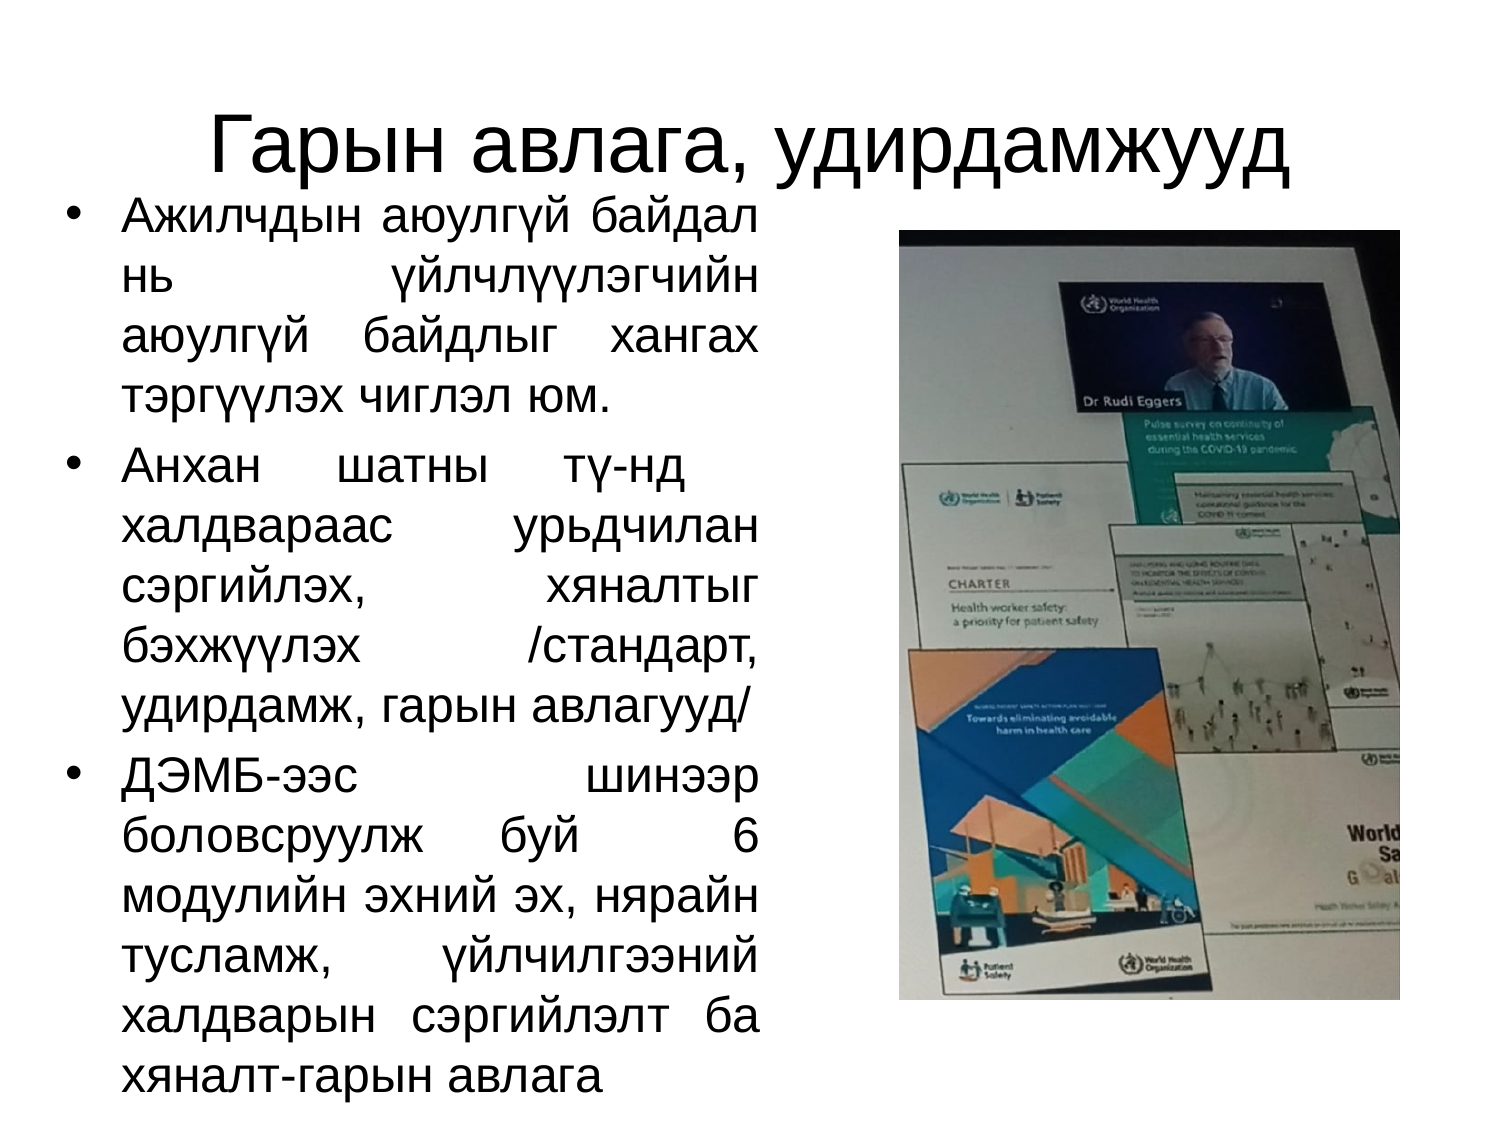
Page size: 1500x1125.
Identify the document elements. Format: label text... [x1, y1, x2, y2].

list Ажилчдын аюулгүй байдал нь үйлчлүүлэгчийн аюулгүй байдлыг хангах тэргүүлэх чиглэл юм. Анхан шатны тү-нд халдвараас урьдчилан сэргийлэх, хяналтыг бэхжүүлэх /стандарт, удирдамж, гарын авлагууд/ ДЭМБ-ээс шинээр боловсруулж буй 6 модулийн эхний эх, нярайн тусламж, үйлчилгээний халдварын сэргийлэлт ба хяналт-гарын авлага [50, 174, 775, 1005]
picture [898, 229, 1401, 1001]
title Гарын авлага, удирдамжууд [75, 45, 1425, 233]
